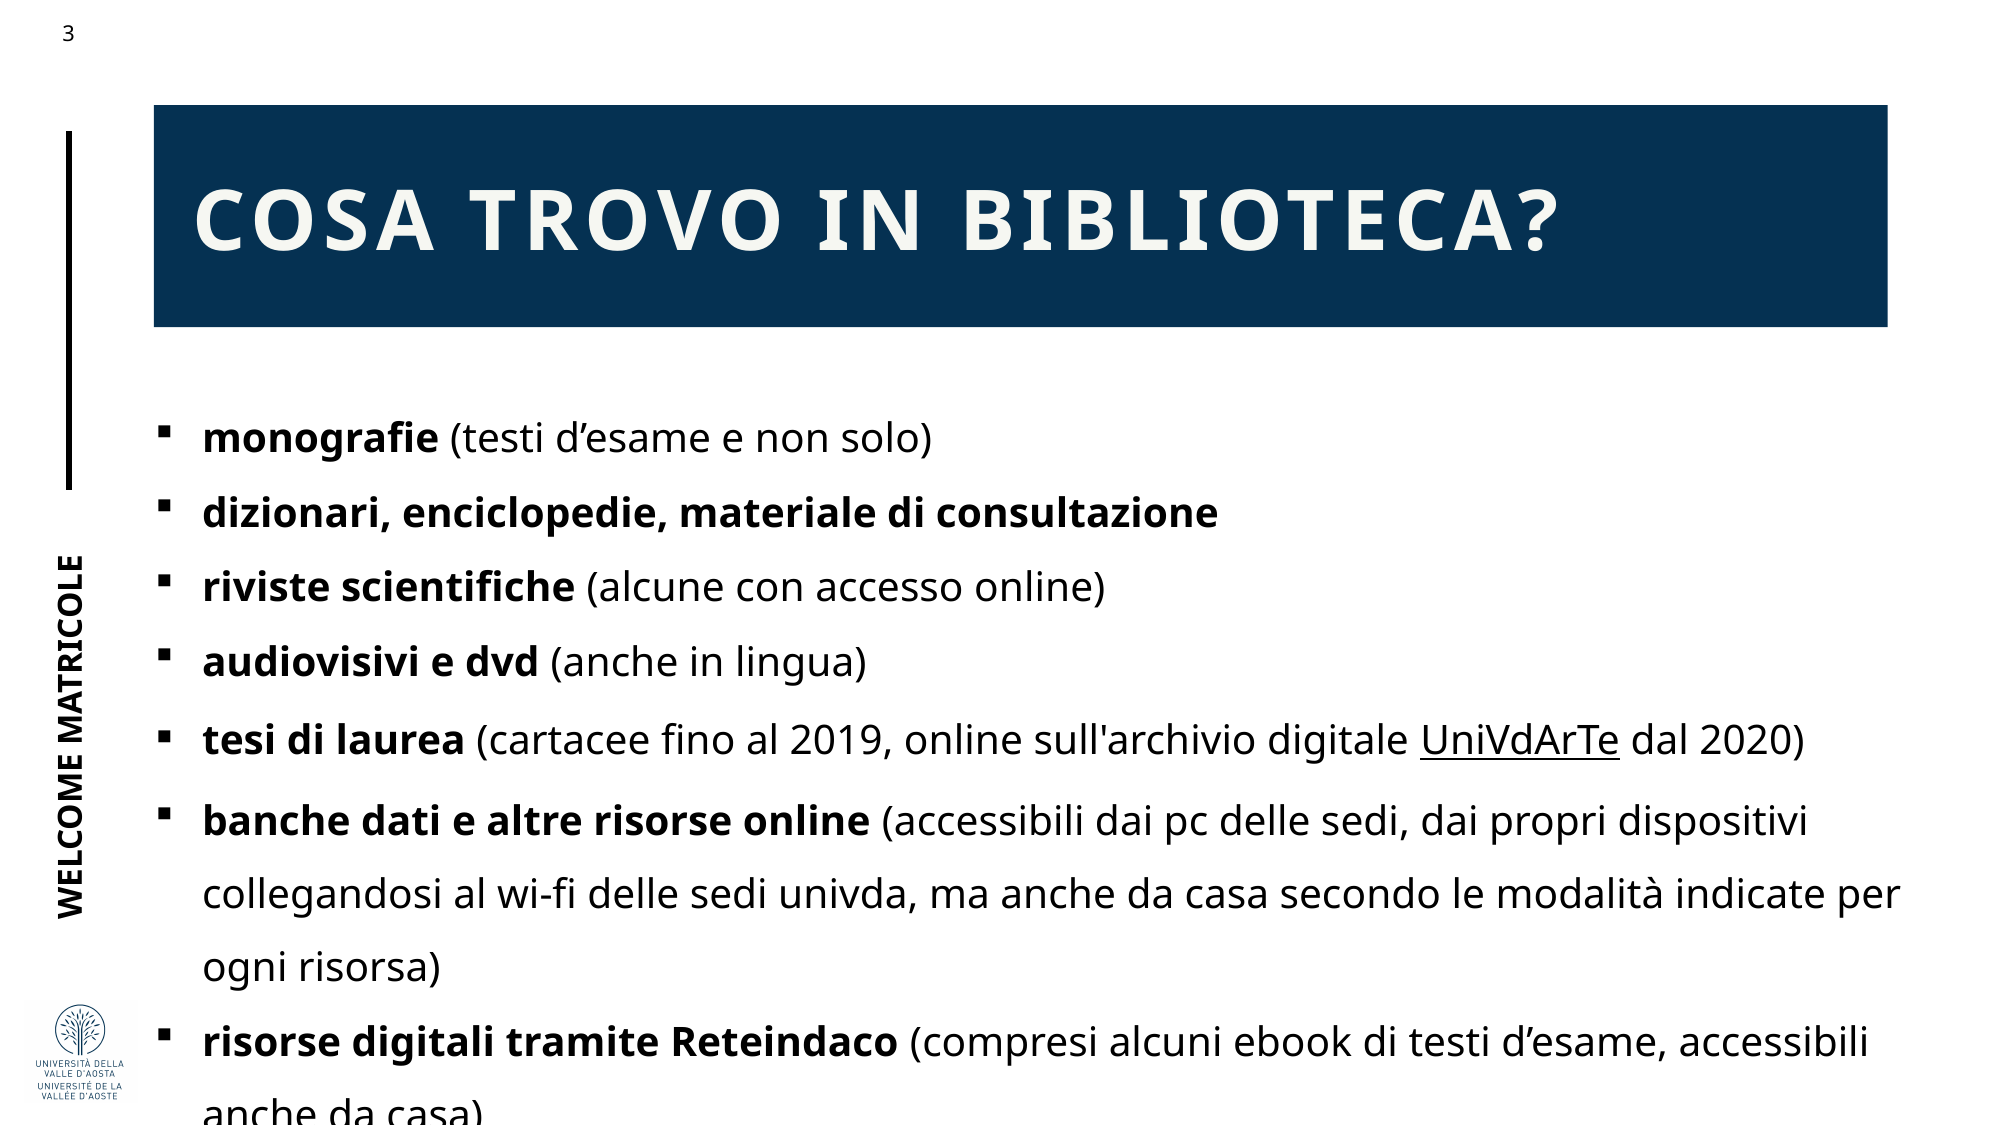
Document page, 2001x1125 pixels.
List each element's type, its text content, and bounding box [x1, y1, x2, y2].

text_box [153, 105, 1888, 328]
picture [24, 1000, 138, 1103]
text_box COSA TROVO IN BIBLIOTECA? [191, 165, 1759, 268]
text_box monografie (testi d’esame e non solo) dizionari, enciclopedie, materiale di consultazione riviste scientifiche (alcune con accesso online) audiovisivi e dvd (anche in lingua) tesi di laurea (cartacee fino al 2019, online sull'archivio digitale UniVdArTe dal 2020) banche dati e altre risorse online (accessibili dai pc delle sedi, dai propri dispositivi collegandosi al wi-fi delle sedi univda, ma anche da casa secondo le modalità indicate per ogni risorsa) risorse digitali tramite Reteindaco (compresi alcuni ebook di testi d’esame, accessibili anche da casa) [153, 386, 1939, 1125]
